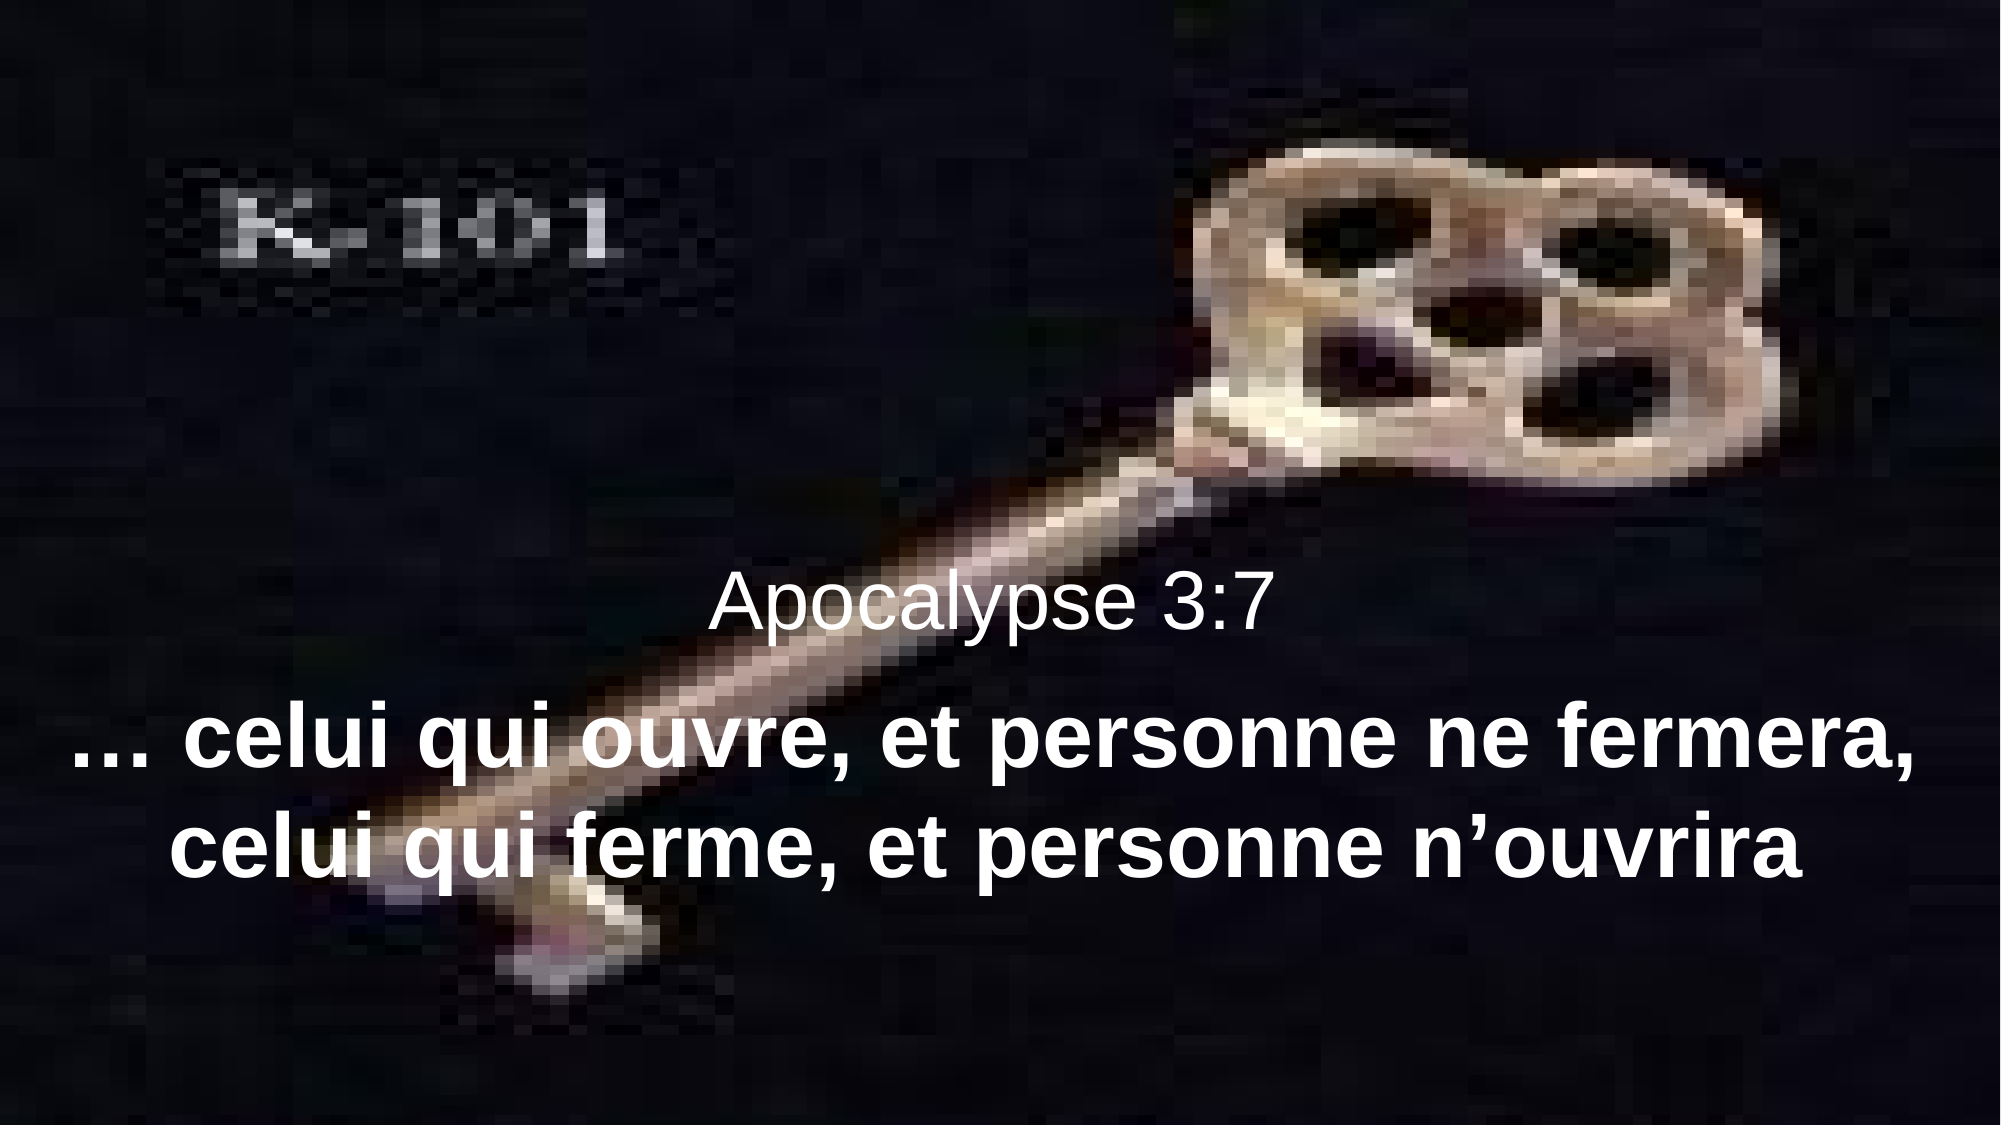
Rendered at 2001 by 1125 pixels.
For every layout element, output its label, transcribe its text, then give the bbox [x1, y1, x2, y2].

picture [0, 0, 2001, 1125]
text_box Apocalypse 3:7 … celui qui ouvre, et personne ne fermera, celui qui ferme, et personne n’ouvrira [44, 538, 1942, 904]
